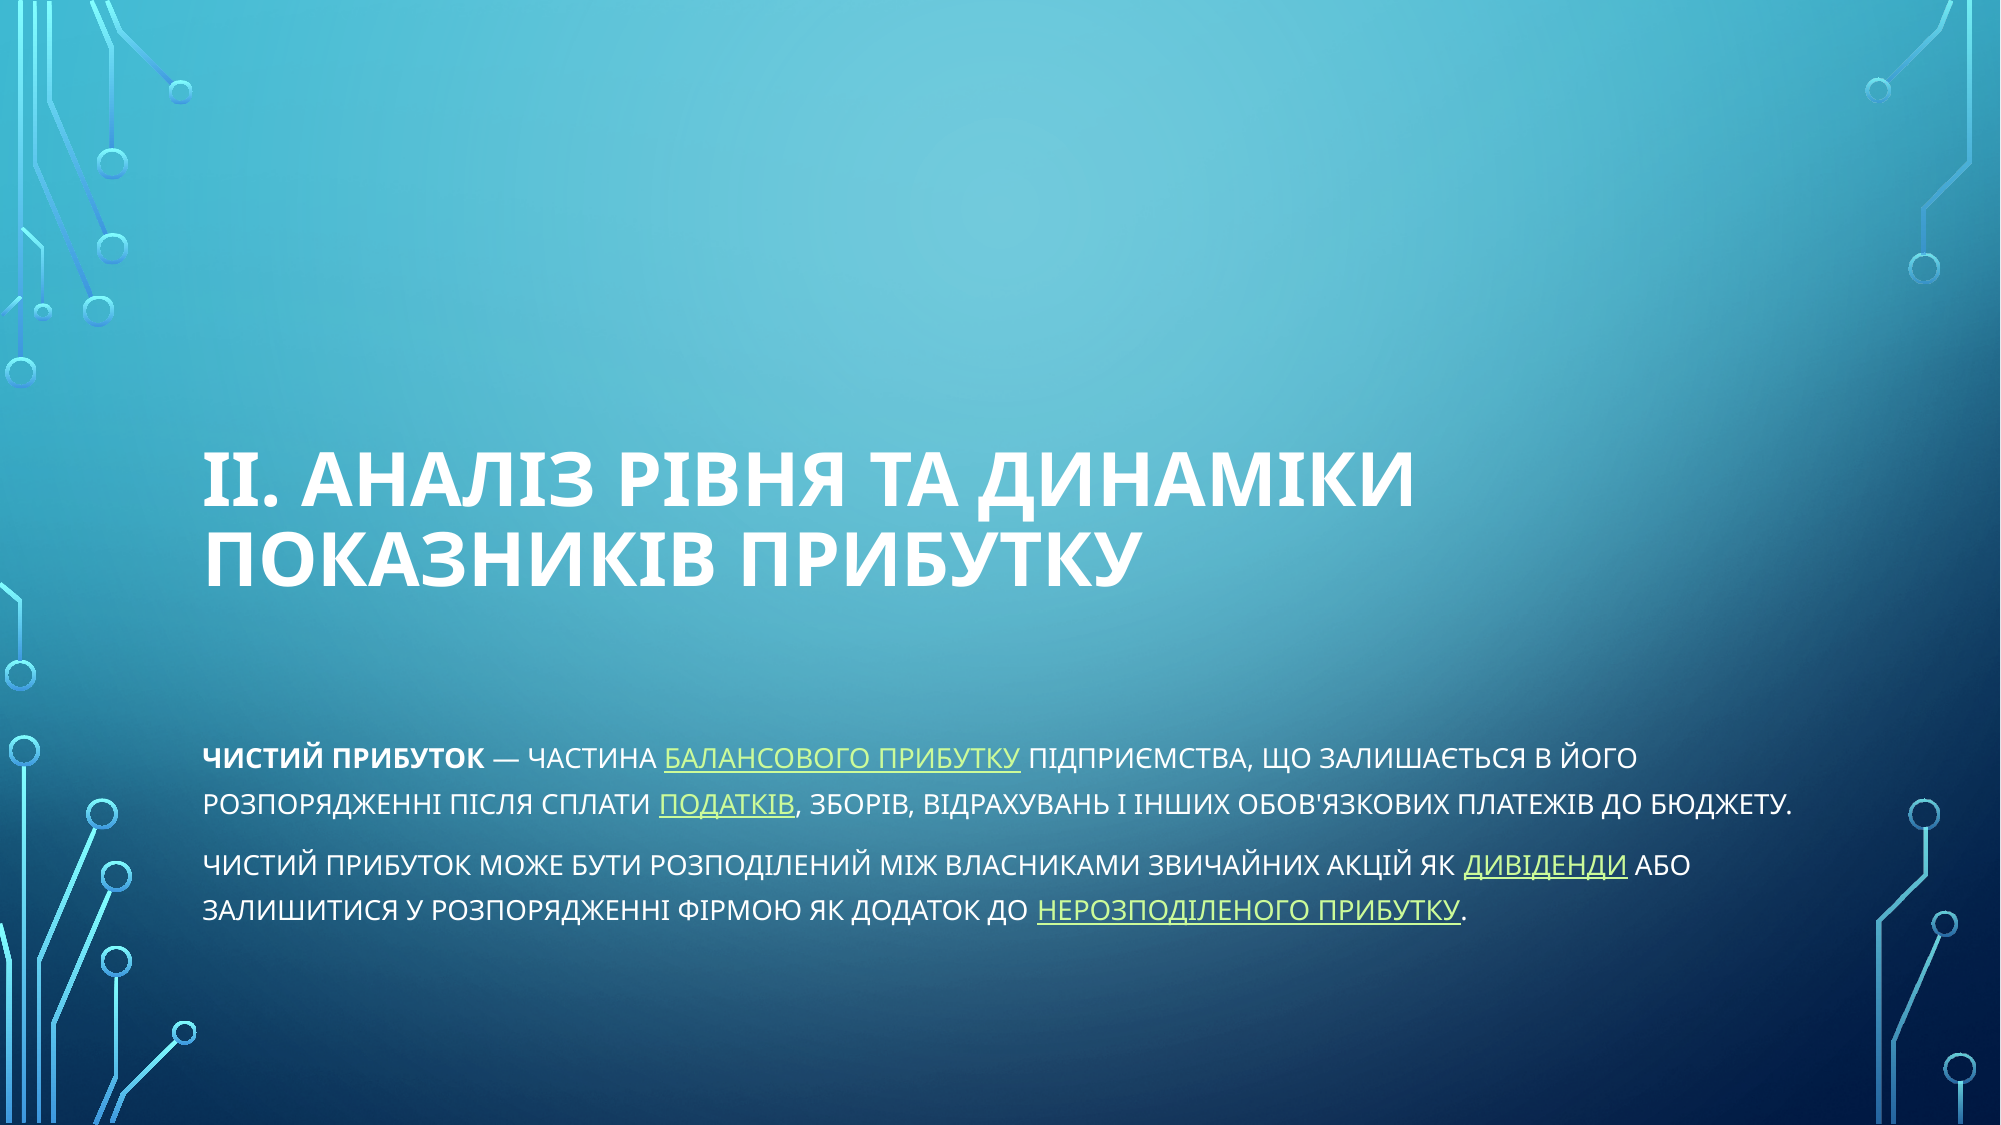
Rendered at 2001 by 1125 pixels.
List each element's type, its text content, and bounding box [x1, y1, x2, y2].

list Чистий прибуток — частина балансового прибутку підприємства, що залишається в його розпорядженні після сплати податків, зборів, відрахувань і інших обов'язкових платежів до бюджету. Чистий прибуток може бути розподілений між власниками звичайних акцій як дивіденди або залишитися у розпорядженні фірмою як додаток до нерозподіленого прибутку. [187, 725, 1813, 952]
title ІІ. Аналіз рівня та динаміки показників прибутку [187, 232, 1813, 701]
